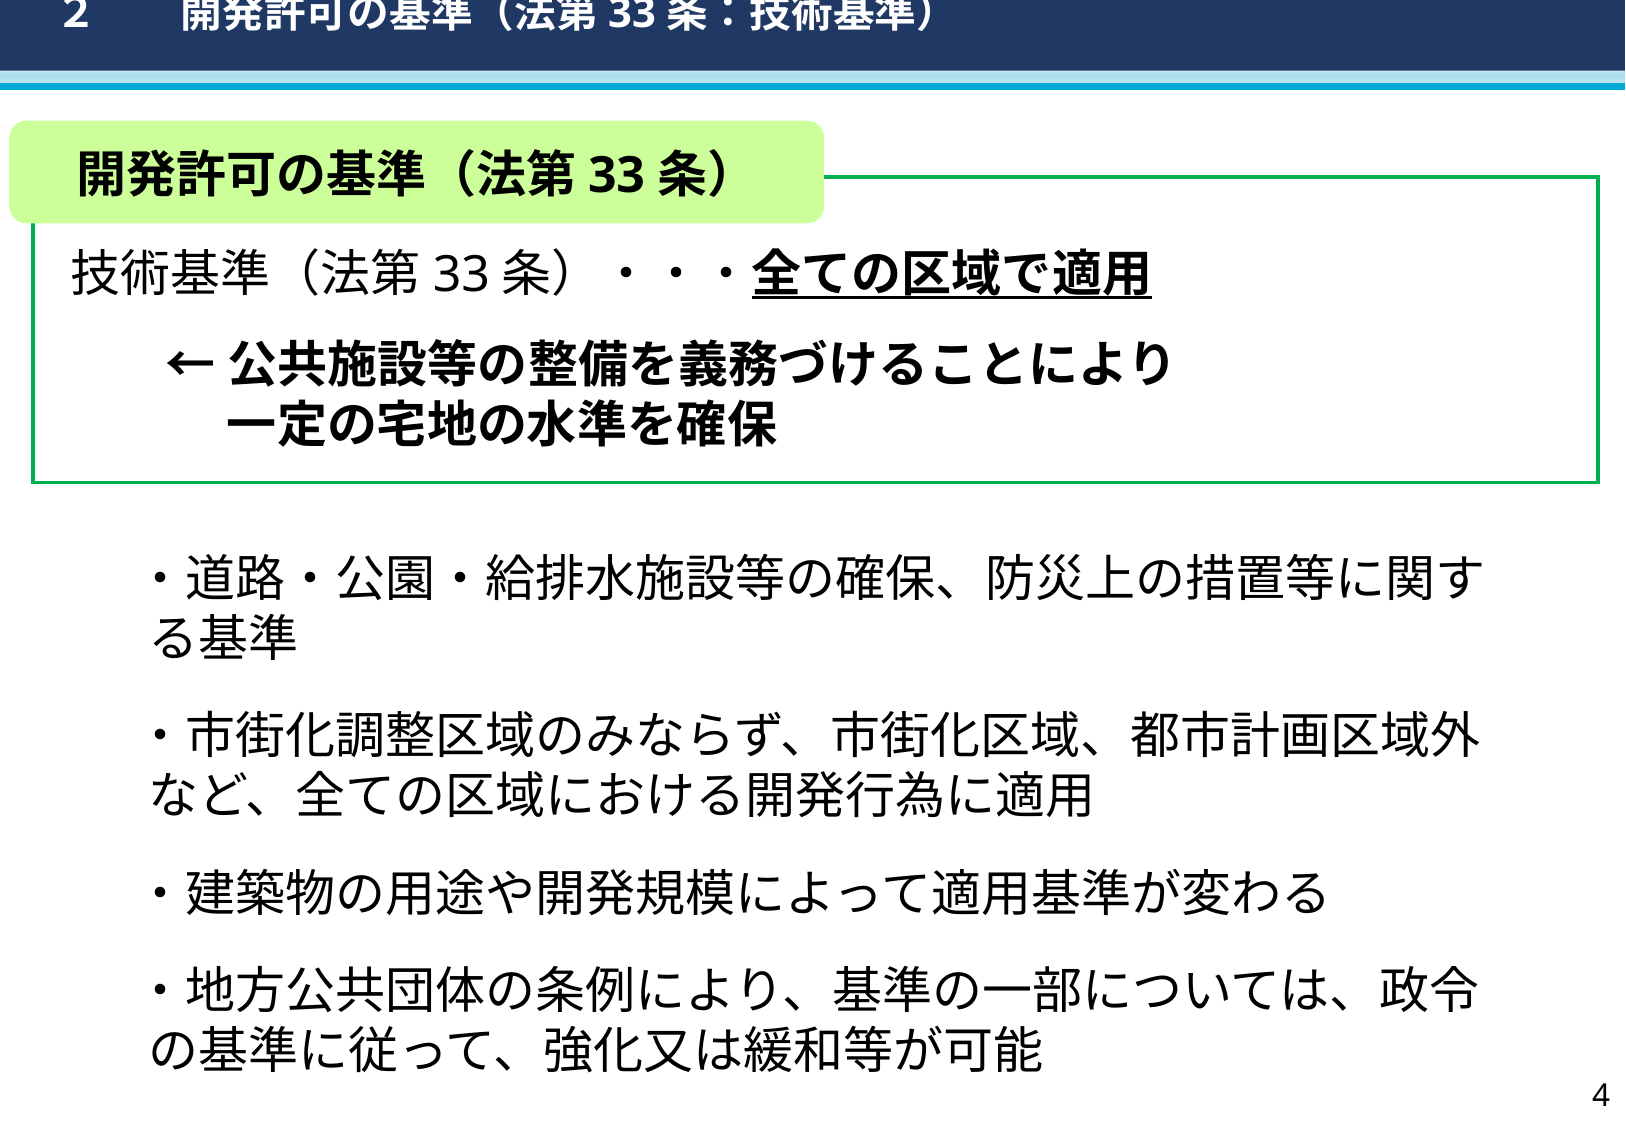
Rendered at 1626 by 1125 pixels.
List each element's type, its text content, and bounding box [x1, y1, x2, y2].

text_box 開発許可の基準（法第33条） [9, 120, 825, 224]
text_box ・道路・公園・給排水施設等の確保、防災上の措置等に関する基準 ・市街化調整区域のみならず、市街化区域、都市計画区域外など、全ての区域における開発行為に適用 ・建築物の用途や開発規模によって適用基準が変わる ・地方公共団体の条例により、基準の一部については、政令の基準に従って、強化又は緩和等が可能 [70, 538, 1530, 1087]
text_box 技術基準（法第33条）・・・全ての区域で適用 ←公共施設等の整備を義務づけることにより 一定の宅地の水準を確保 [32, 176, 1598, 483]
picture [0, 71, 1625, 82]
text_box ２ 開発許可の基準（法第33条：技術基準） [0, 0, 1625, 71]
slide_number 3 [1245, 1046, 1625, 1125]
